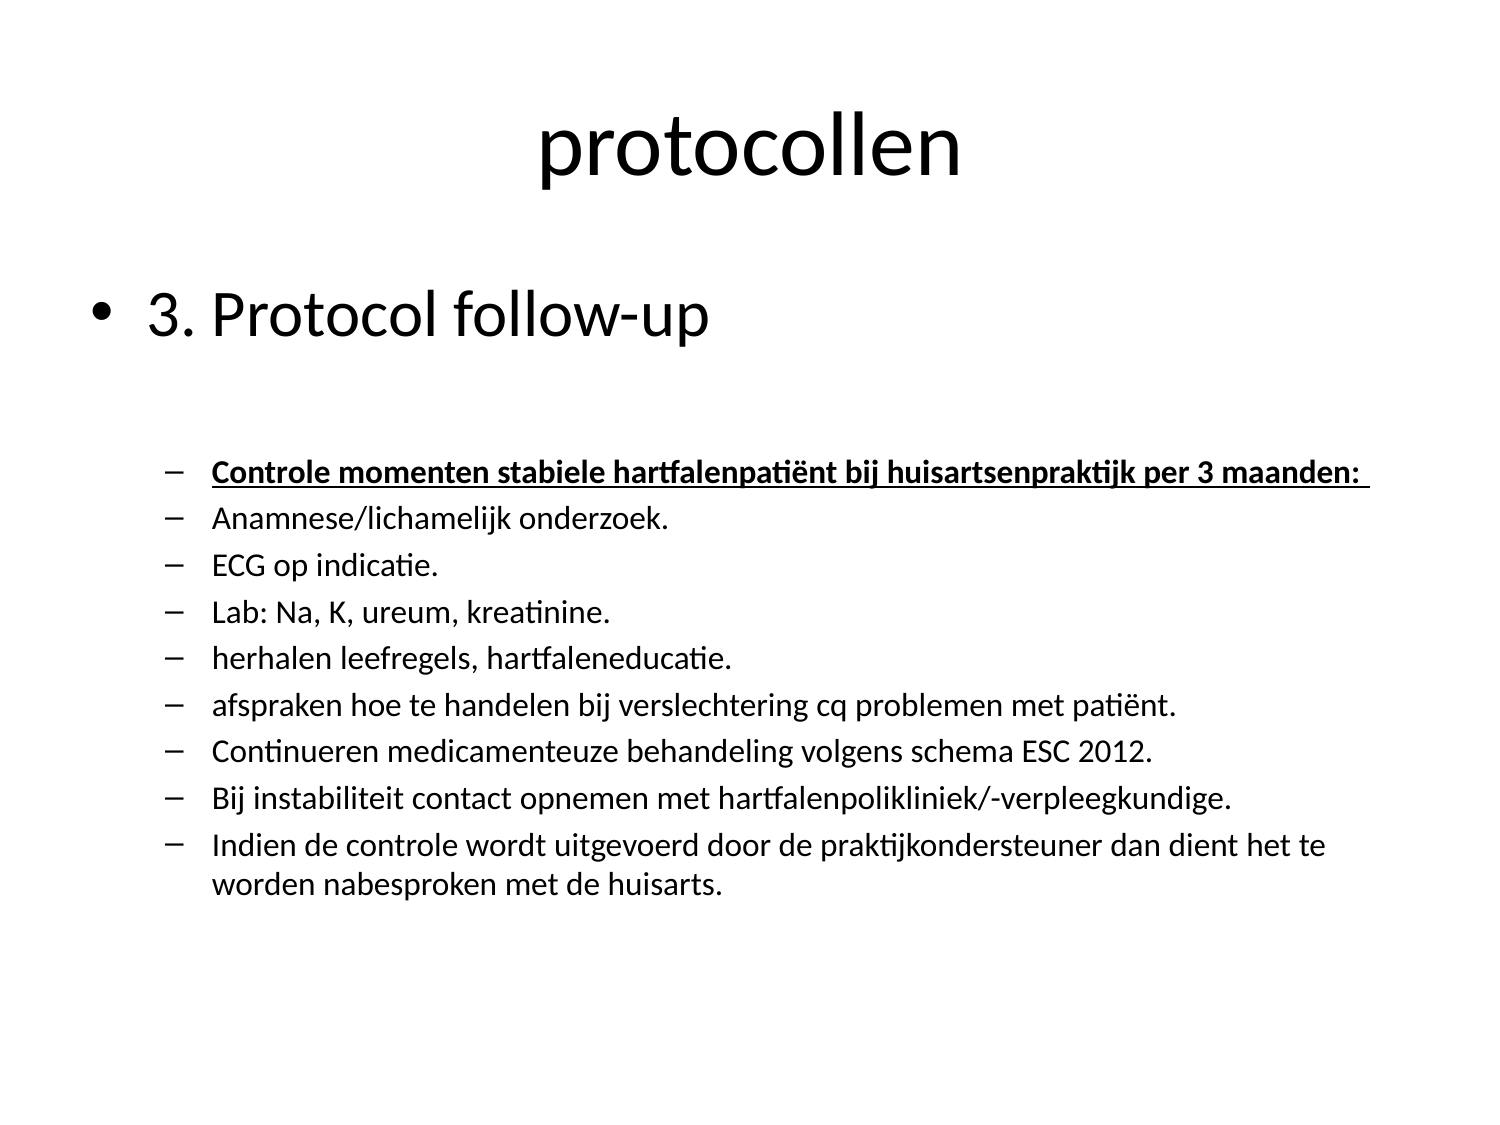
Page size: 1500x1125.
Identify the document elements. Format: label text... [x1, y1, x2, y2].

list 3. Protocol follow-up Controle momenten stabiele hartfalenpatiënt bij huisartsenpraktijk per 3 maanden: Anamnese/lichamelijk onderzoek. ECG op indicatie. Lab: Na, K, ureum, kreatinine. herhalen leefregels, hartfaleneducatie. afspraken hoe te handelen bij verslechtering cq problemen met patiënt. Continueren medicamenteuze behandeling volgens schema ESC 2012. Bij instabiliteit contact opnemen met hartfalenpolikliniek/-verpleegkundige. Indien de controle wordt uitgevoerd door de praktijkondersteuner dan dient het te worden nabesproken met de huisarts. [74, 262, 1426, 1006]
title protocollen [74, 44, 1426, 233]
